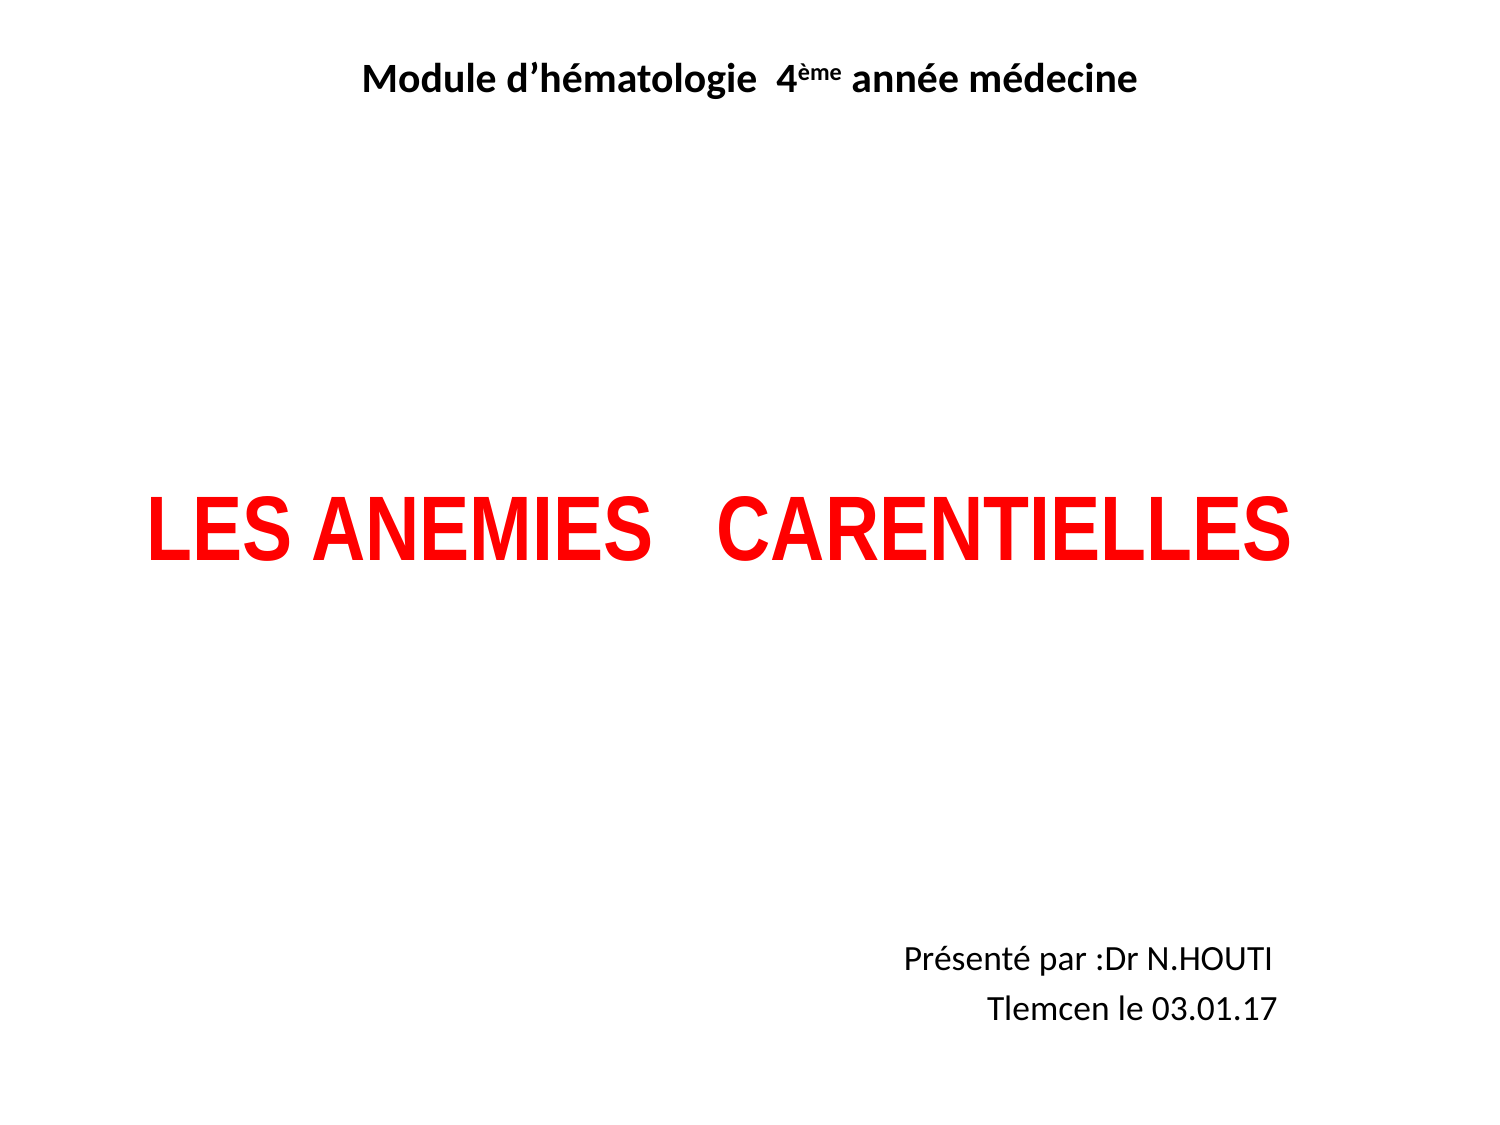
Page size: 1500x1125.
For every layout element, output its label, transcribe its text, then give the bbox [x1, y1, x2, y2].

title Module d’hématologie 4ème année médecine [112, 23, 1388, 129]
subtitle LES ANEMIES CARENTIELLES Présenté par :Dr N.HOUTI Tlemcen le 03.01.17 [23, 175, 1418, 1079]
